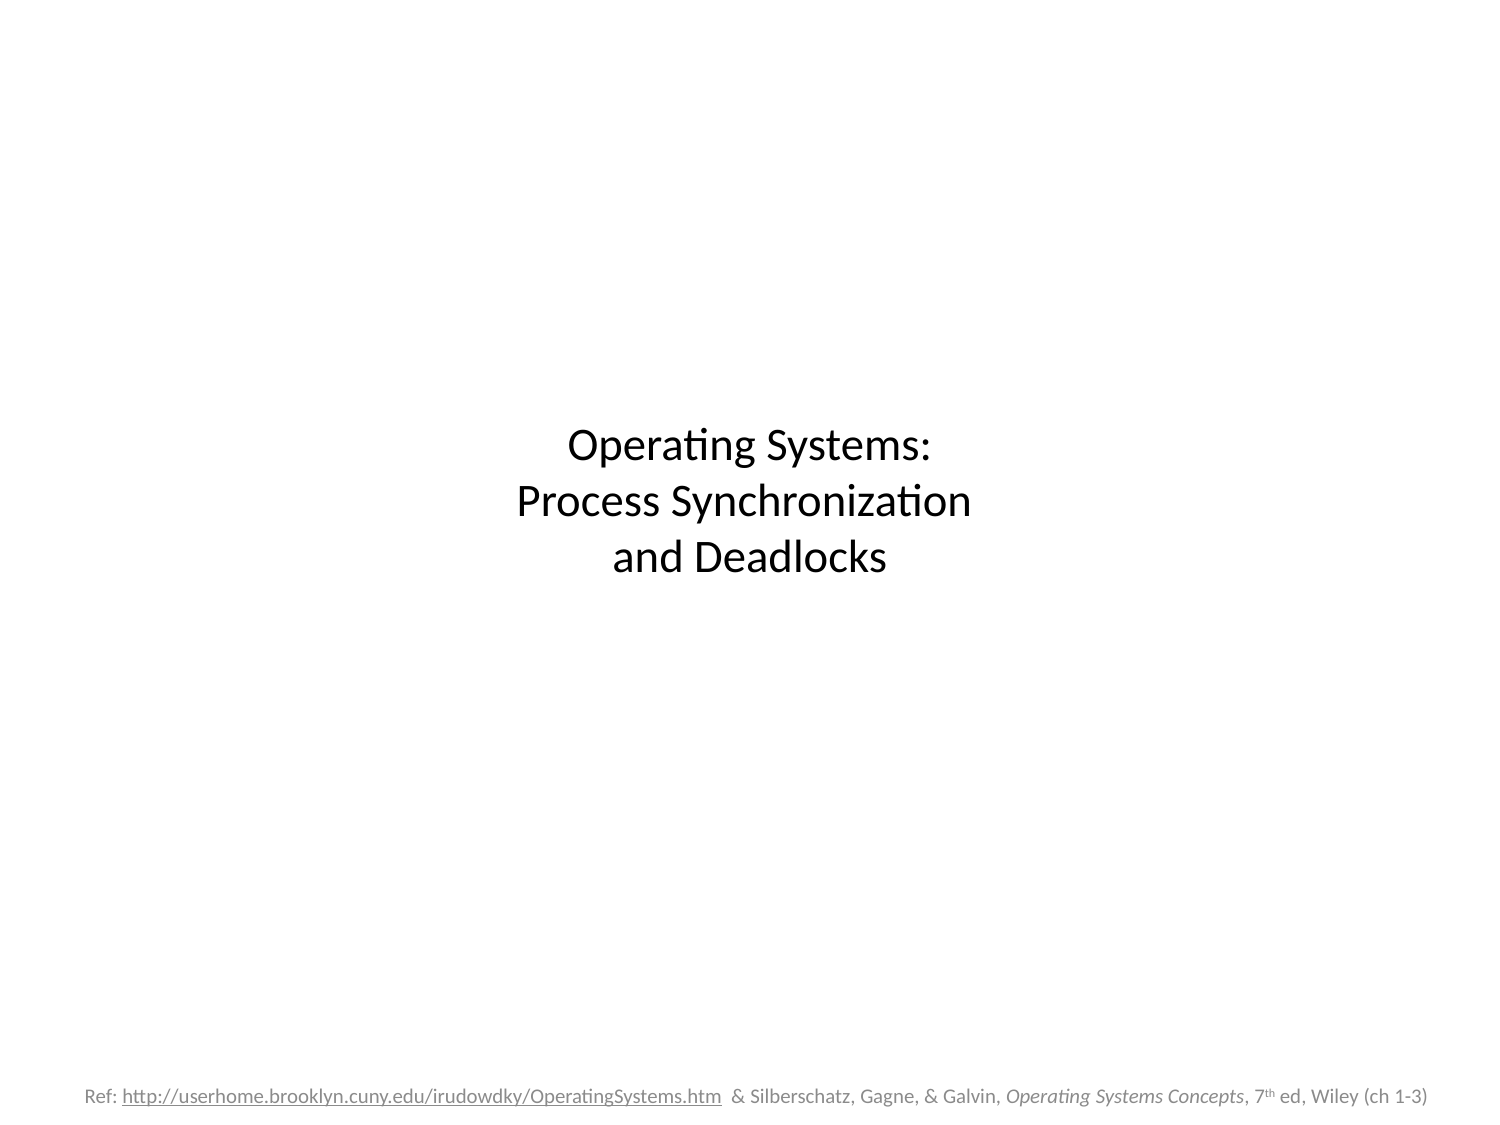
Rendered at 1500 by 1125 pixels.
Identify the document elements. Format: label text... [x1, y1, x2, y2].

footer Ref: http://userhome.brooklyn.cuny.edu/irudowdky/OperatingSystems.htm & Silberschatz, Gagne, & Galvin, Operating Systems Concepts, 7th ed, Wiley (ch 1-3) [37, 1065, 1475, 1125]
title Operating Systems: Process Synchronization and Deadlocks [112, 349, 1388, 591]
